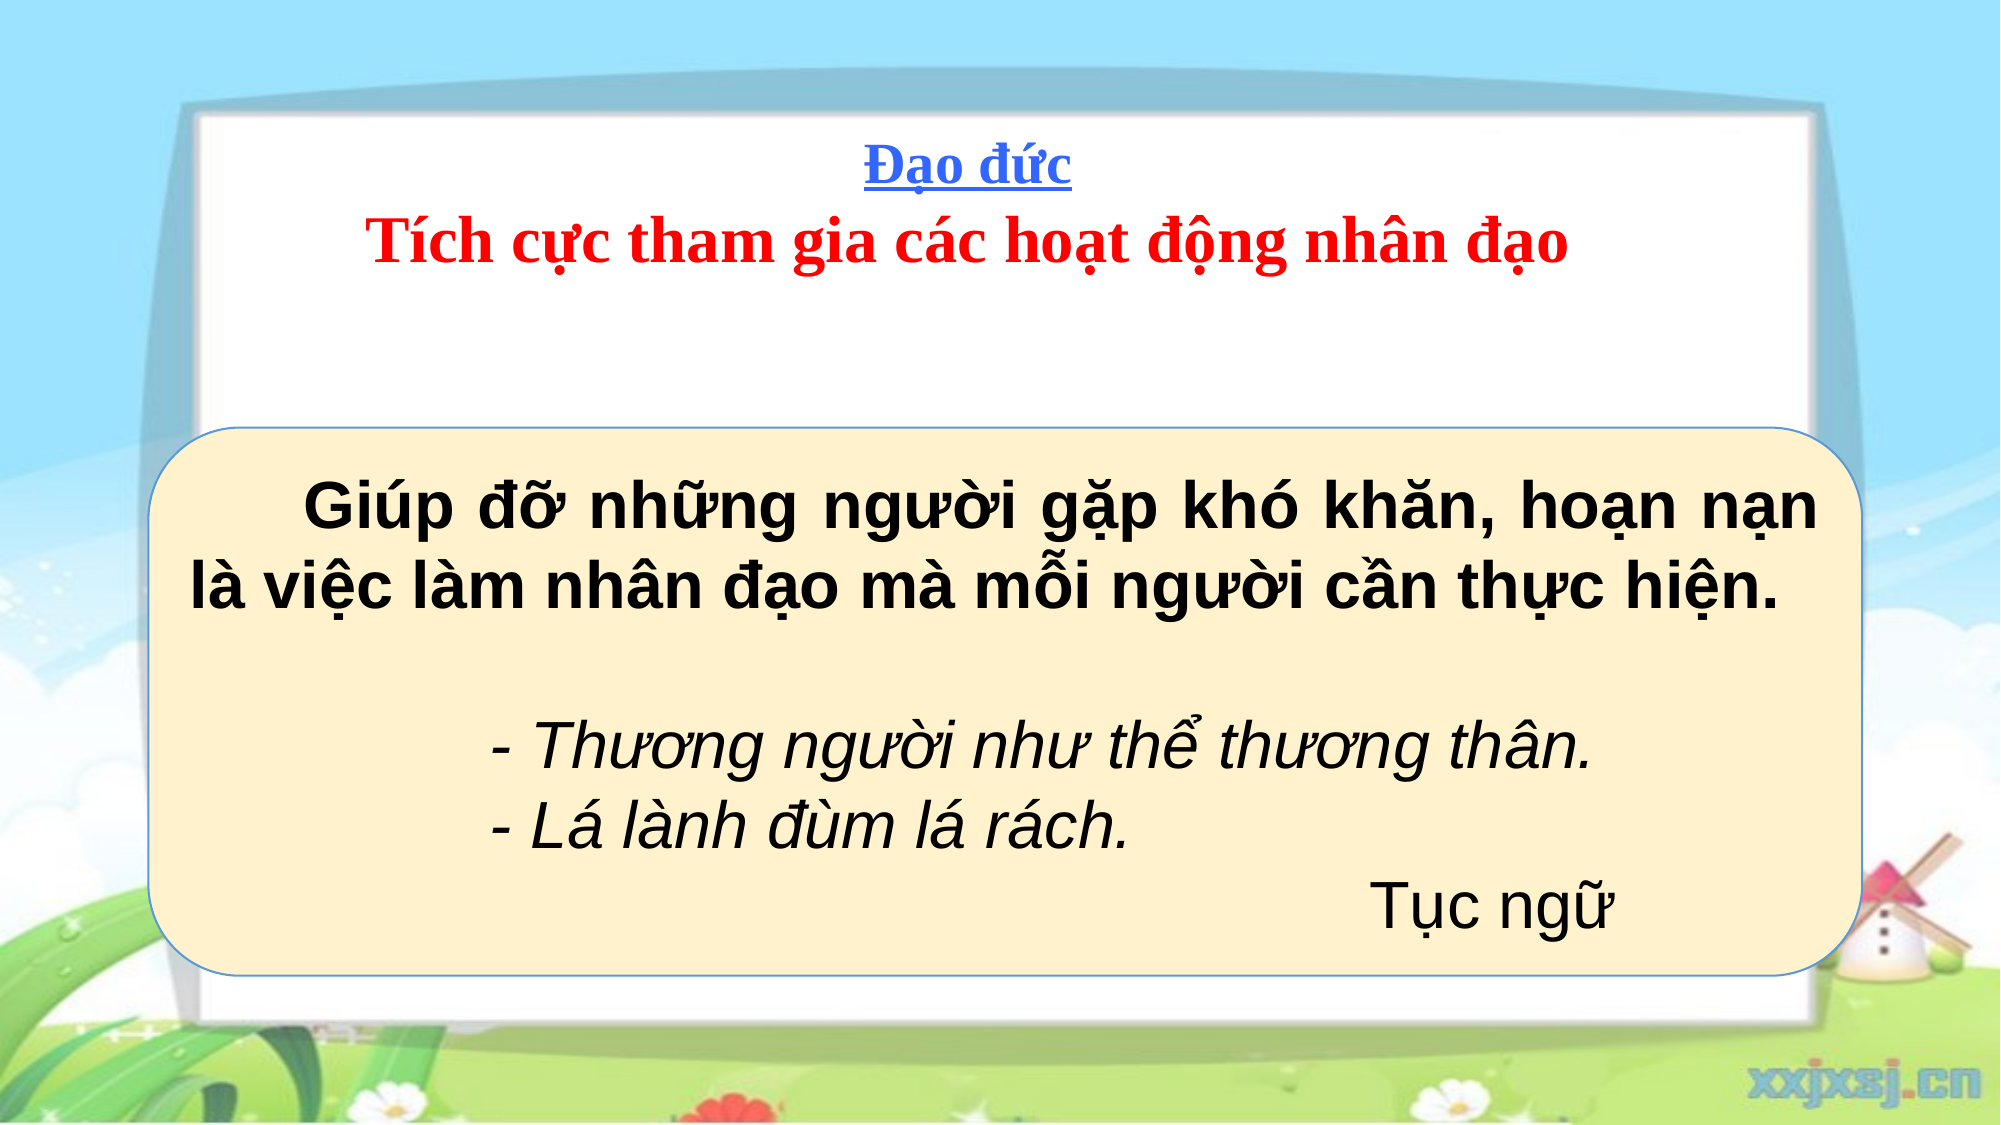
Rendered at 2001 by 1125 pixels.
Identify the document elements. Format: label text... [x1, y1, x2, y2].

text_box Đạo đức Tích cực tham gia các hoạt động nhân đạo [248, 48, 1688, 283]
text_box Giúp đỡ những người gặp khó khăn, hoạn nạn là việc làm nhân đạo mà mỗi người cần thực hiện. - Thương người như thể thương thân. - Lá lành đùm lá rách. Tục ngữ [147, 426, 1864, 977]
